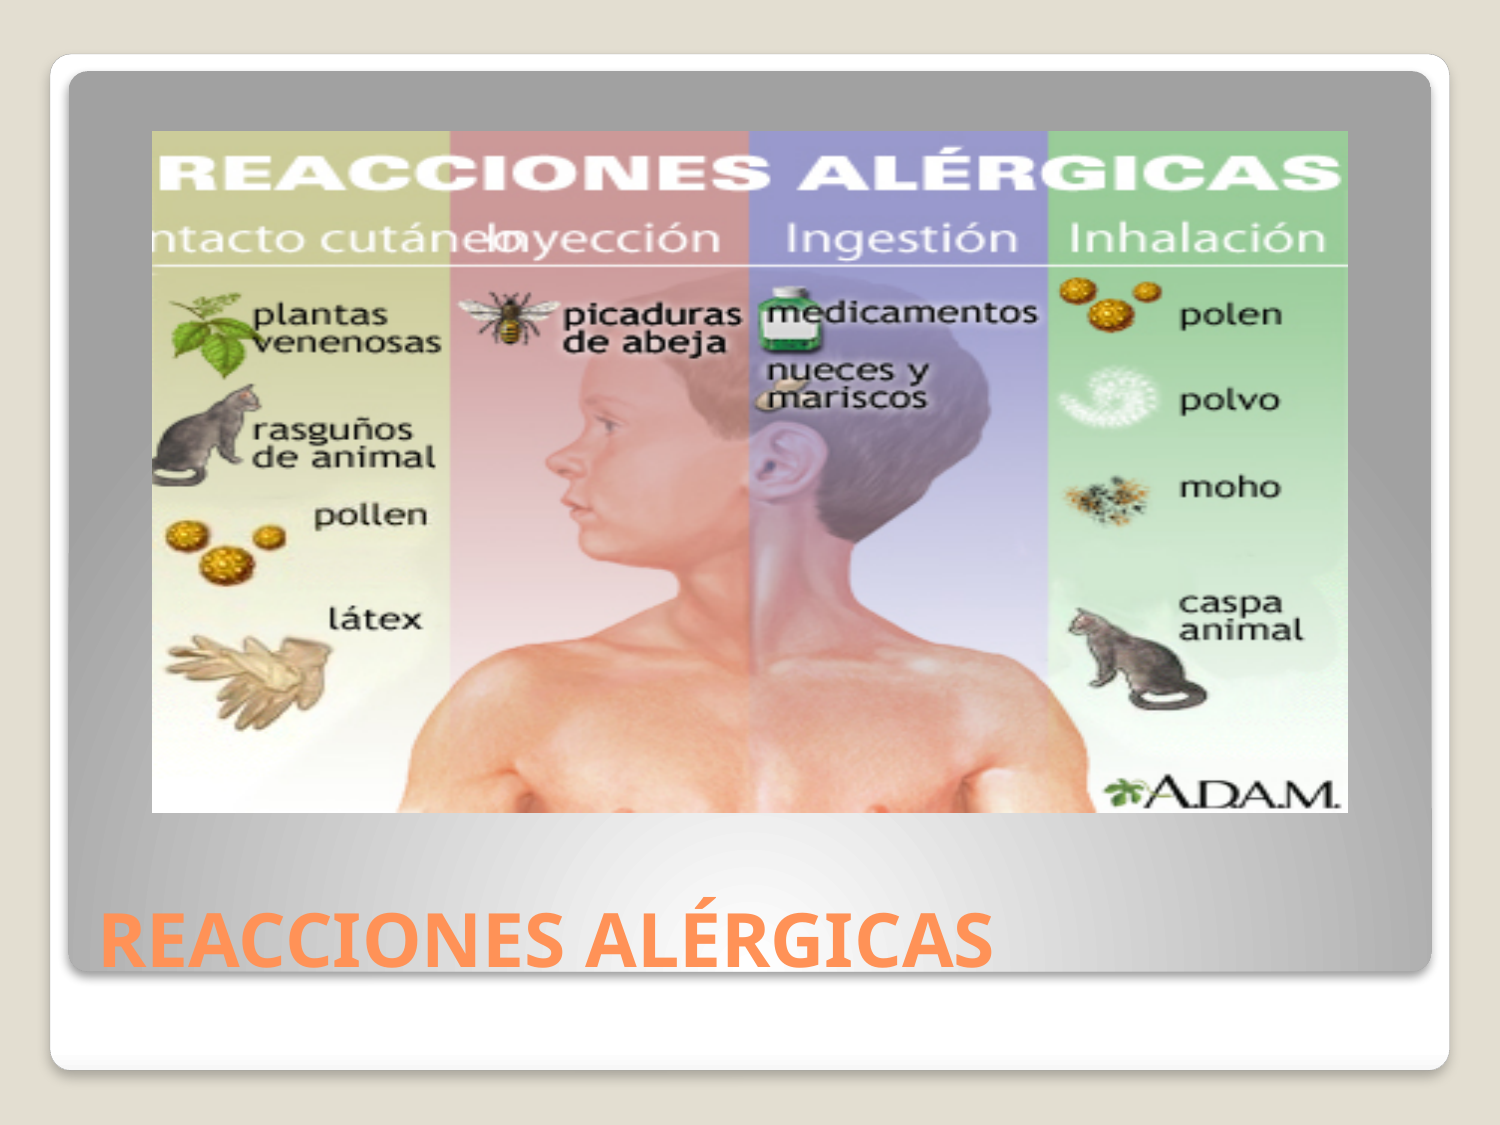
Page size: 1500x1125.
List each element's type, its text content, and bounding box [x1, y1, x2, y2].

picture [152, 130, 1348, 813]
title REACCIONES ALÉRGICAS [82, 817, 1425, 991]
